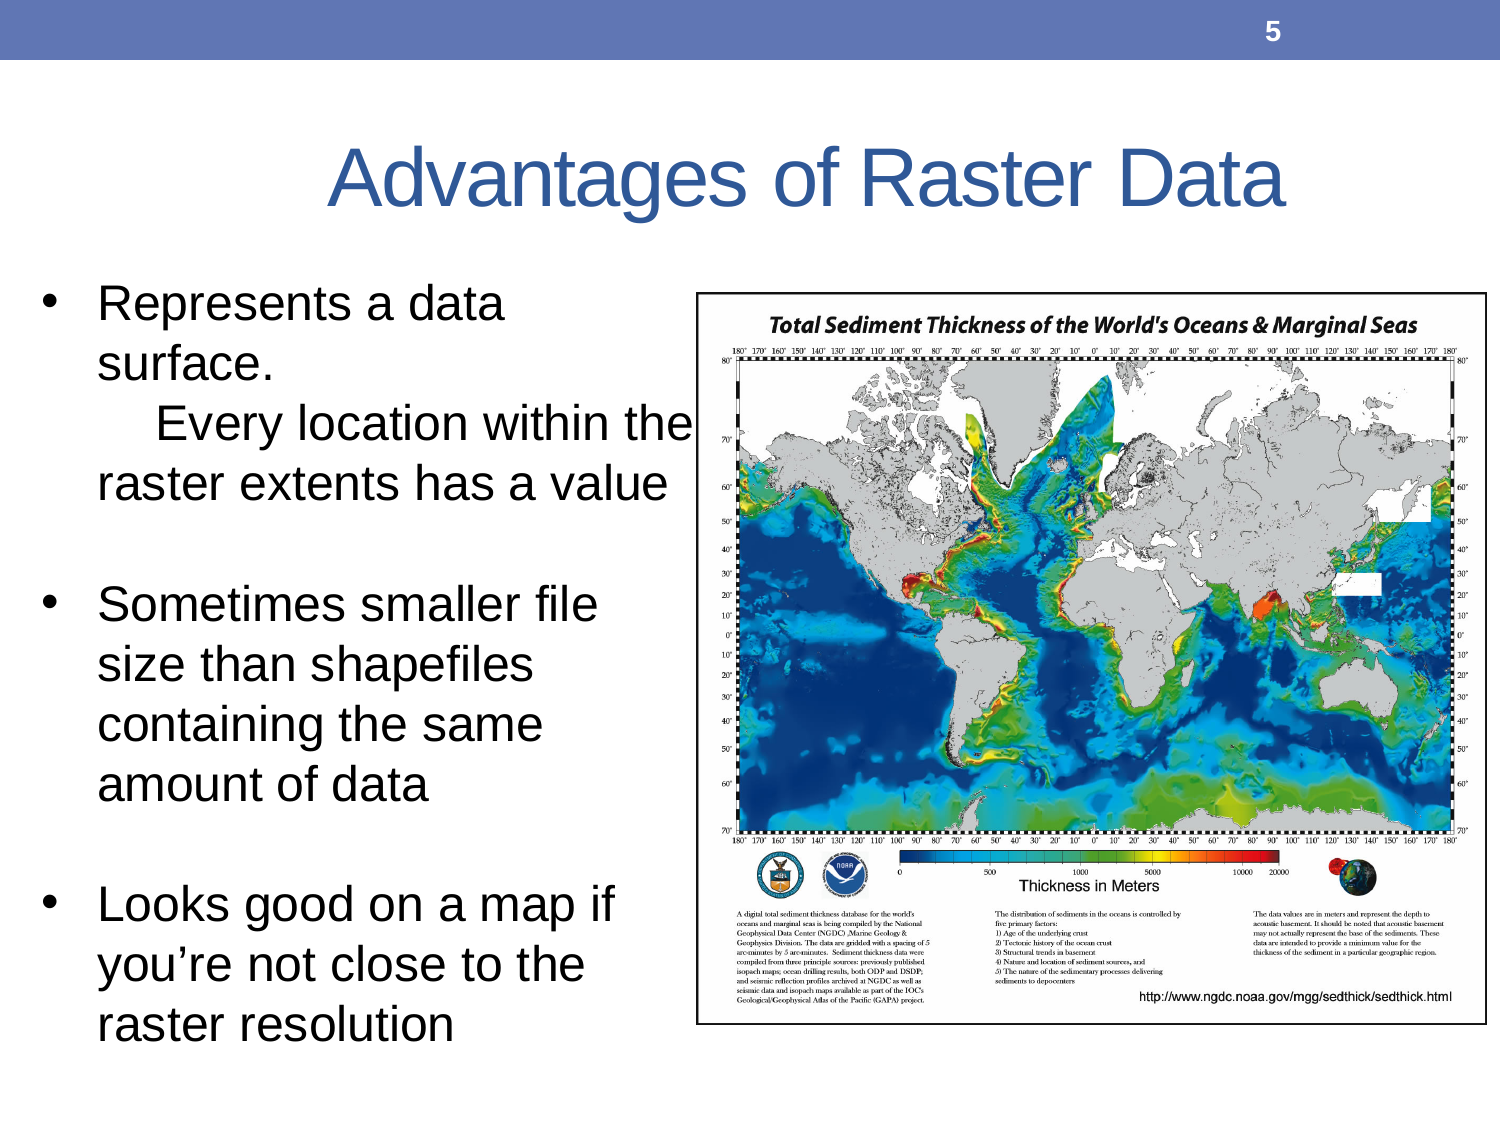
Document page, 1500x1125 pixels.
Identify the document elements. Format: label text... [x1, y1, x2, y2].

title Advantages of Raster Data [75, 74, 1425, 263]
slide_number 5 [1250, 3, 1425, 57]
text_box Represents a data surface. Every location within the raster extents has a value Sometimes smaller file size than shapefiles containing the same amount of data Looks good on a map if you’re not close to the raster resolution [39, 270, 697, 1052]
picture [695, 291, 1487, 1026]
